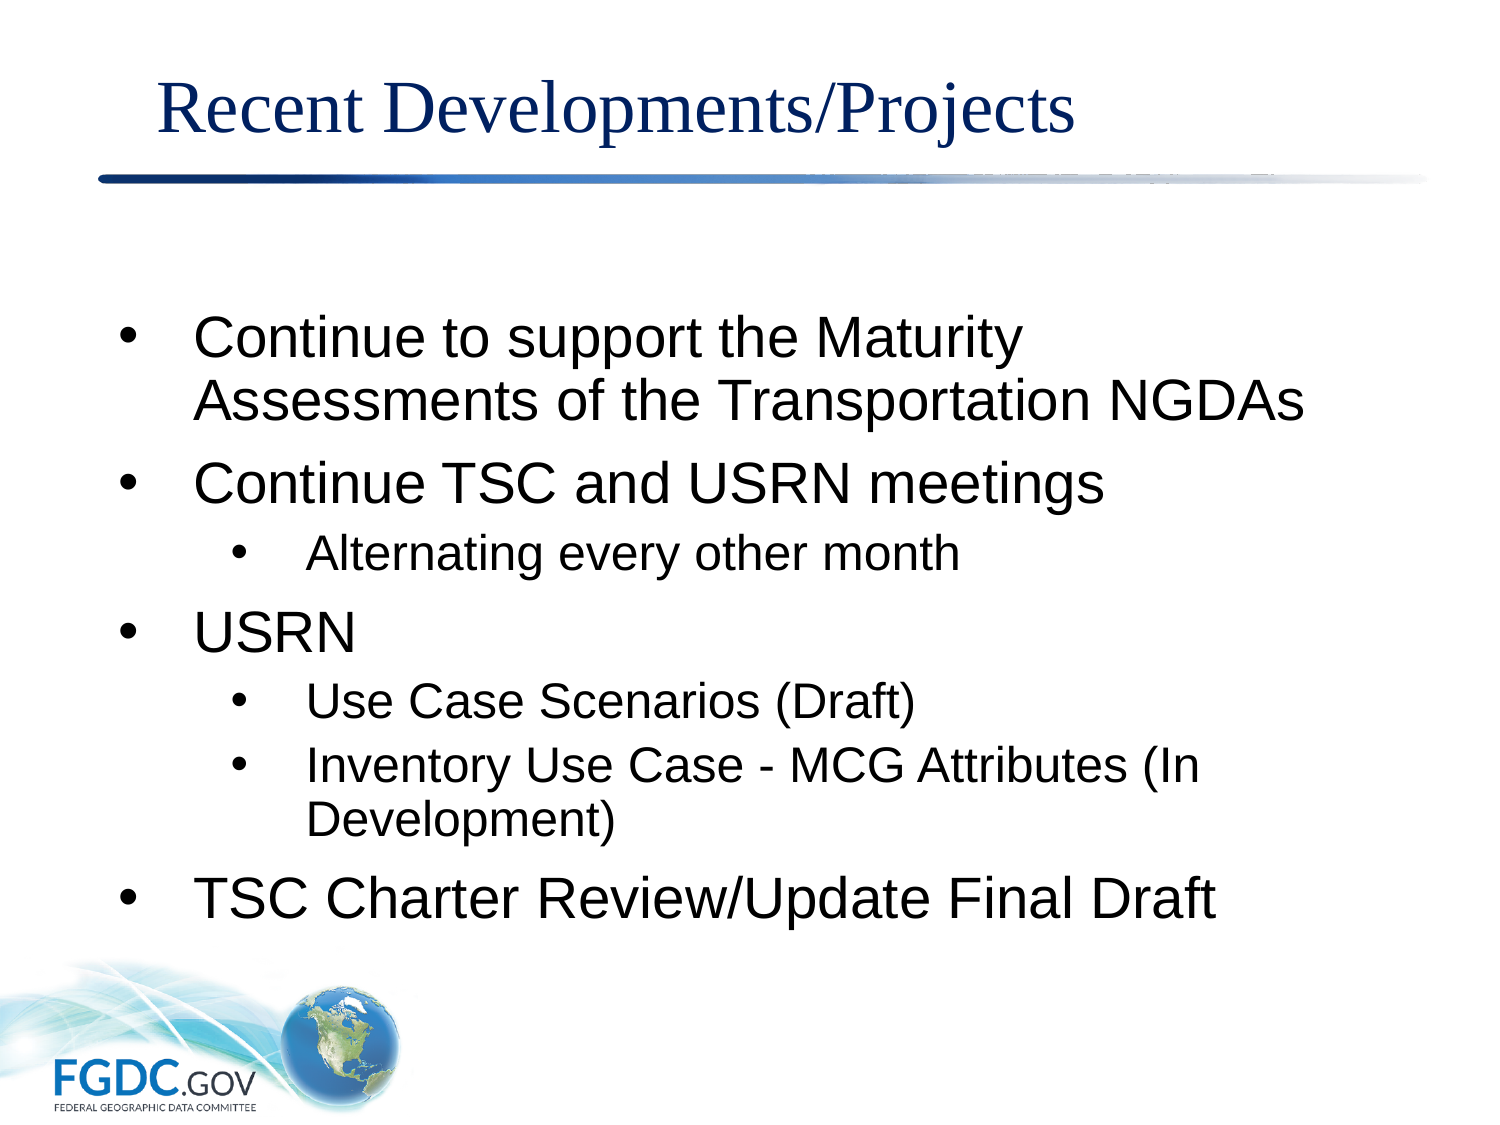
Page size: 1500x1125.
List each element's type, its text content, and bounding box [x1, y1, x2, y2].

list Continue to support the Maturity Assessments of the Transportation NGDAs Continue TSC and USRN meetings Alternating every other month USRN Use Case Scenarios (Draft) Inventory Use Case - MCG Attributes (In Development) TSC Charter Review/Update Final Draft [103, 299, 1397, 1014]
picture [98, 171, 1431, 188]
title Recent Developments/Projects [141, 50, 1389, 168]
picture [0, 946, 418, 1125]
